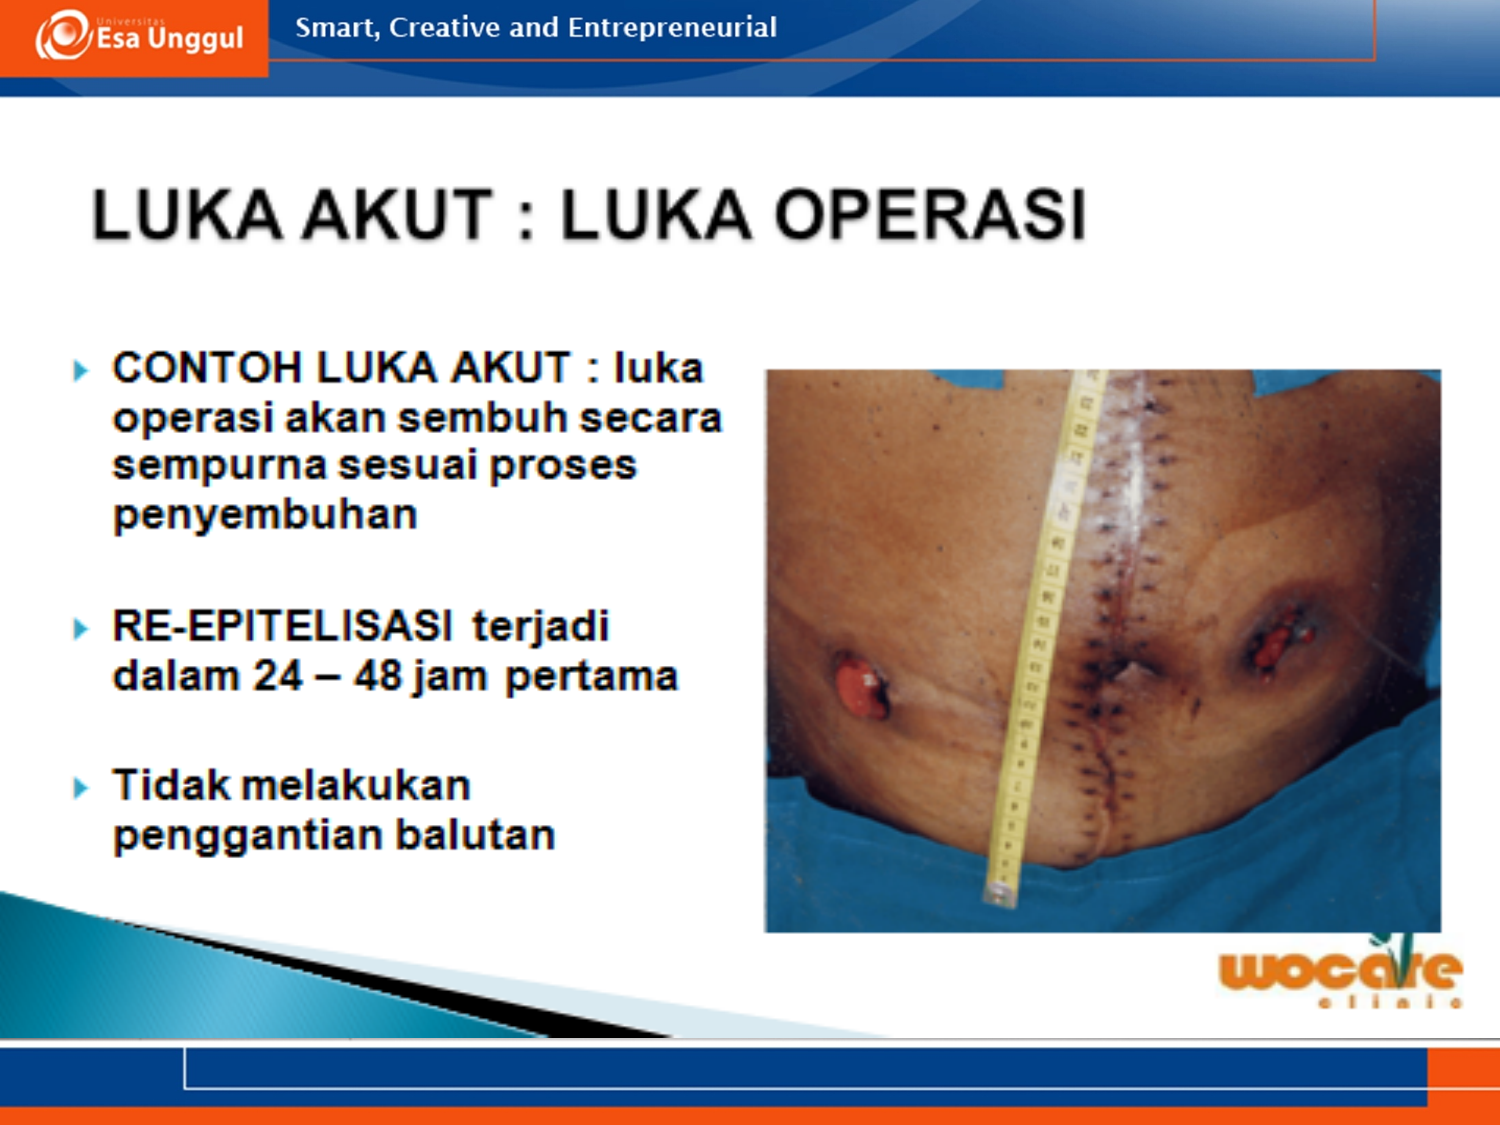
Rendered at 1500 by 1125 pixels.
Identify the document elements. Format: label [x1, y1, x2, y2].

picture [0, 0, 1500, 99]
list [0, 99, 1500, 1038]
picture [0, 1038, 1500, 1125]
